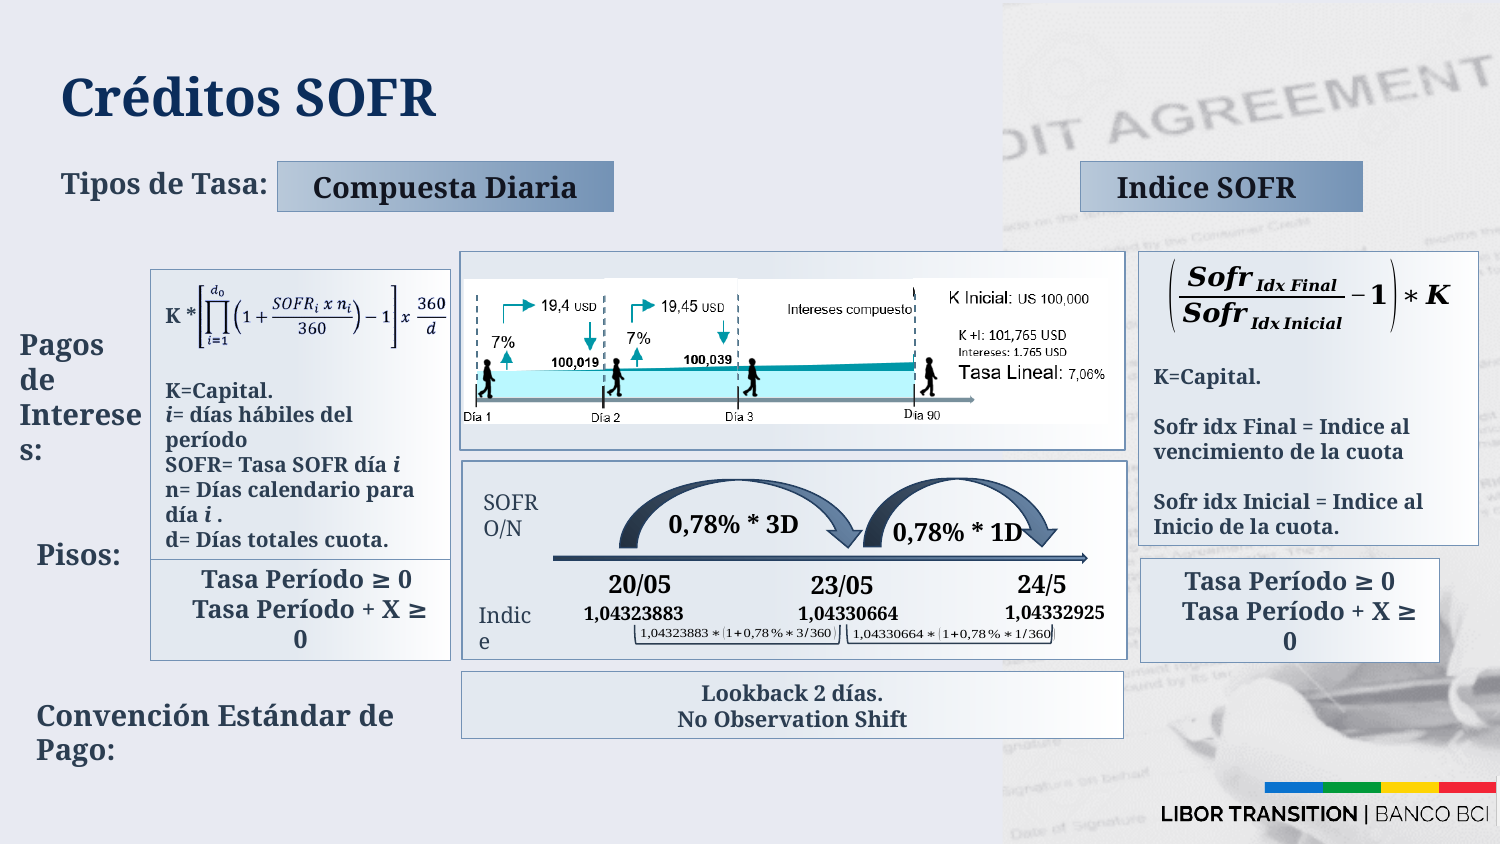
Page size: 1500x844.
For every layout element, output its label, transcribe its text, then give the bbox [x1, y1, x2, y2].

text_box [4, 157, 446, 741]
text_box [458, 425, 997, 452]
text_box Lookback 2 días. No Observation Shift [461, 671, 997, 739]
text_box Créditos SOFR [54, 29, 728, 111]
text_box [460, 642, 997, 662]
picture [1002, 2, 1500, 844]
text_box [458, 249, 997, 283]
picture [463, 278, 888, 424]
text_box Compuesta Diaria [448, 161, 614, 212]
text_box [463, 480, 1087, 638]
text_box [888, 278, 1109, 430]
text_box [460, 459, 997, 482]
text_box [634, 624, 841, 645]
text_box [1138, 250, 1480, 550]
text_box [150, 269, 451, 513]
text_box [846, 624, 1056, 644]
